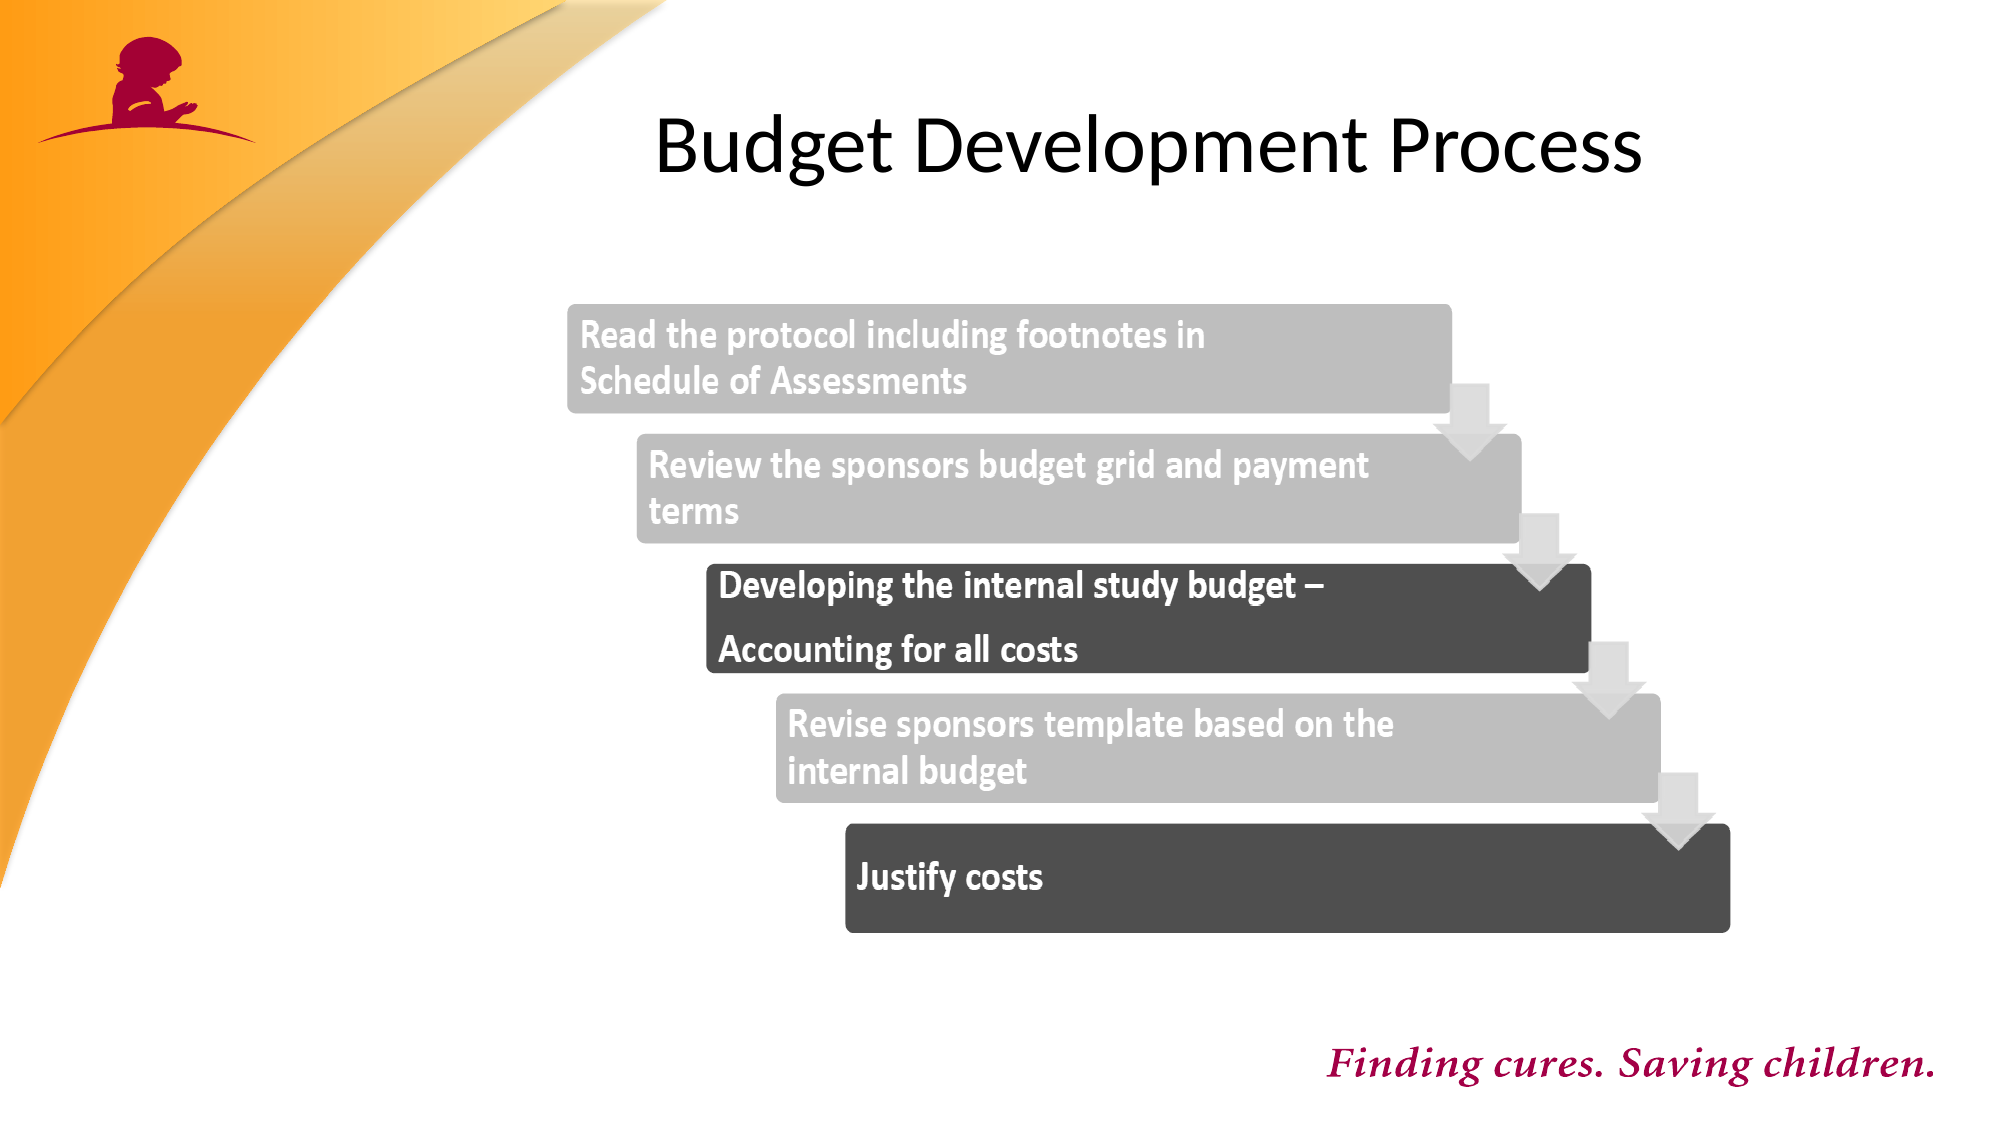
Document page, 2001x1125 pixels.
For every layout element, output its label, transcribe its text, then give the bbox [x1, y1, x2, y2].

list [549, 275, 1751, 1007]
title Budget Development Process [624, 45, 1675, 233]
